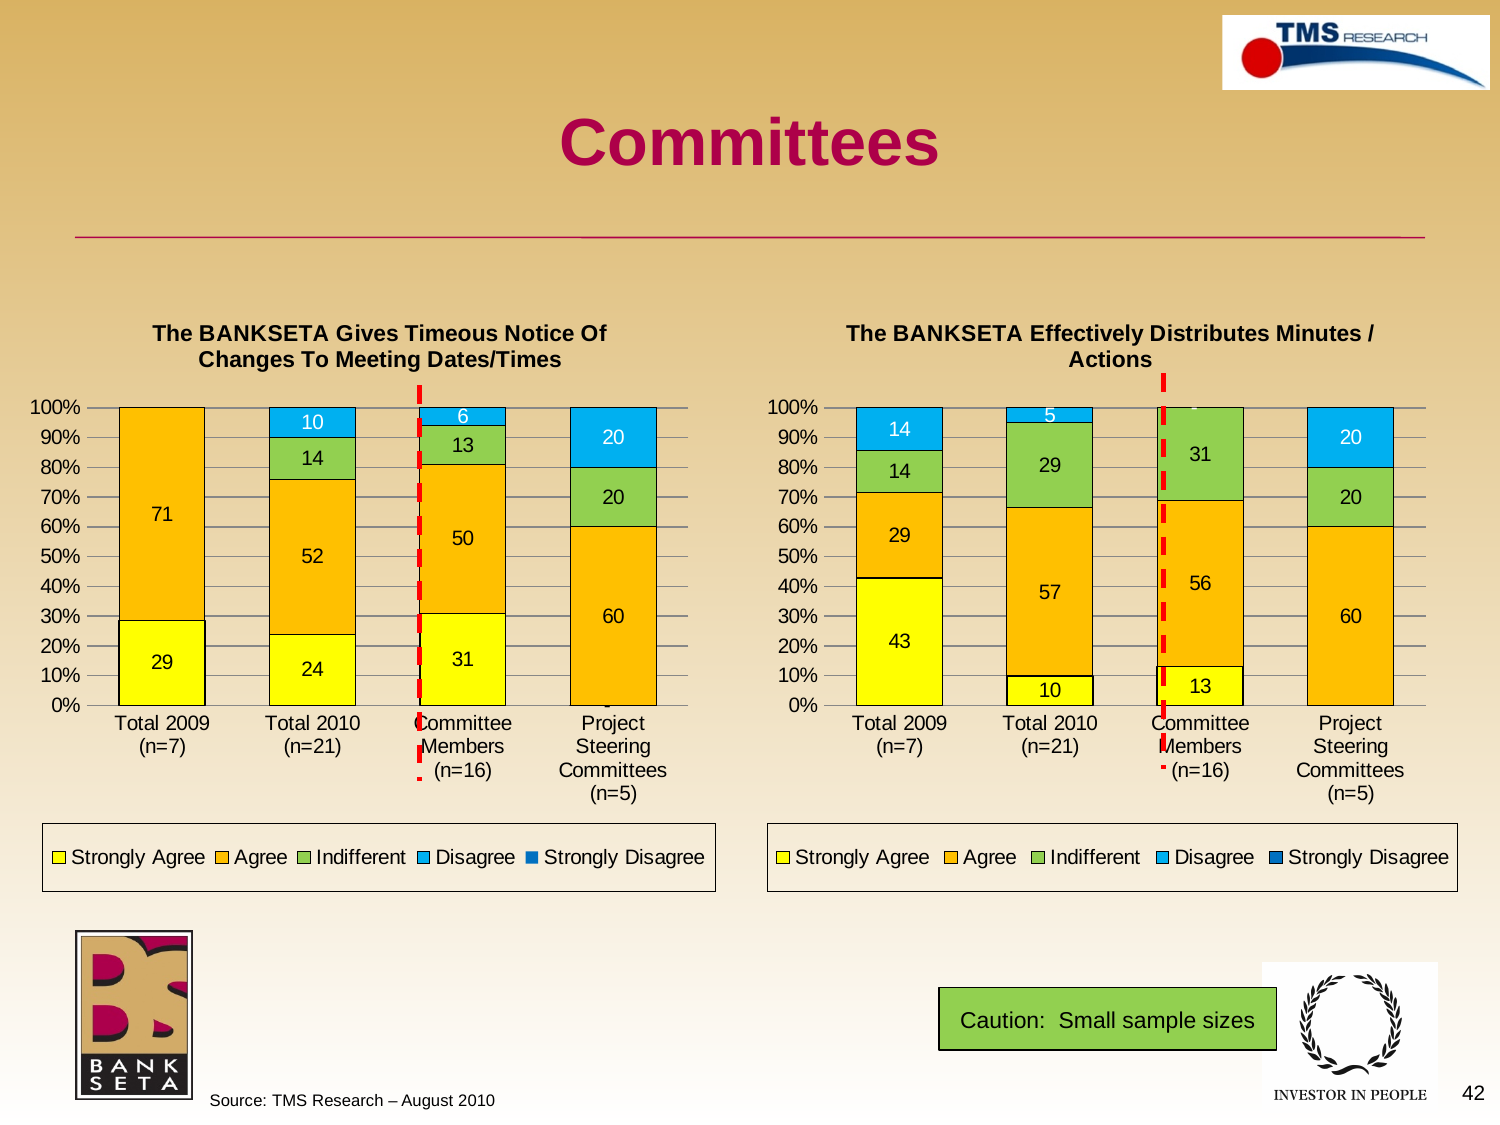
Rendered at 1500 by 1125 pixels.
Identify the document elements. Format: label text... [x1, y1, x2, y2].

chart [766, 312, 1468, 938]
picture [75, 938, 193, 1100]
text_box Caution: Small sample sizes [937, 986, 1279, 1052]
title Committees [74, 44, 1426, 233]
text_box Source: TMS Research – August 2010 [194, 1082, 1058, 1118]
slide_number 42 [1262, 1071, 1500, 1125]
chart [29, 312, 730, 938]
picture [1222, 15, 1490, 90]
table_cell Don’t Recall [0, 246, 1500, 250]
picture [1262, 962, 1438, 1071]
